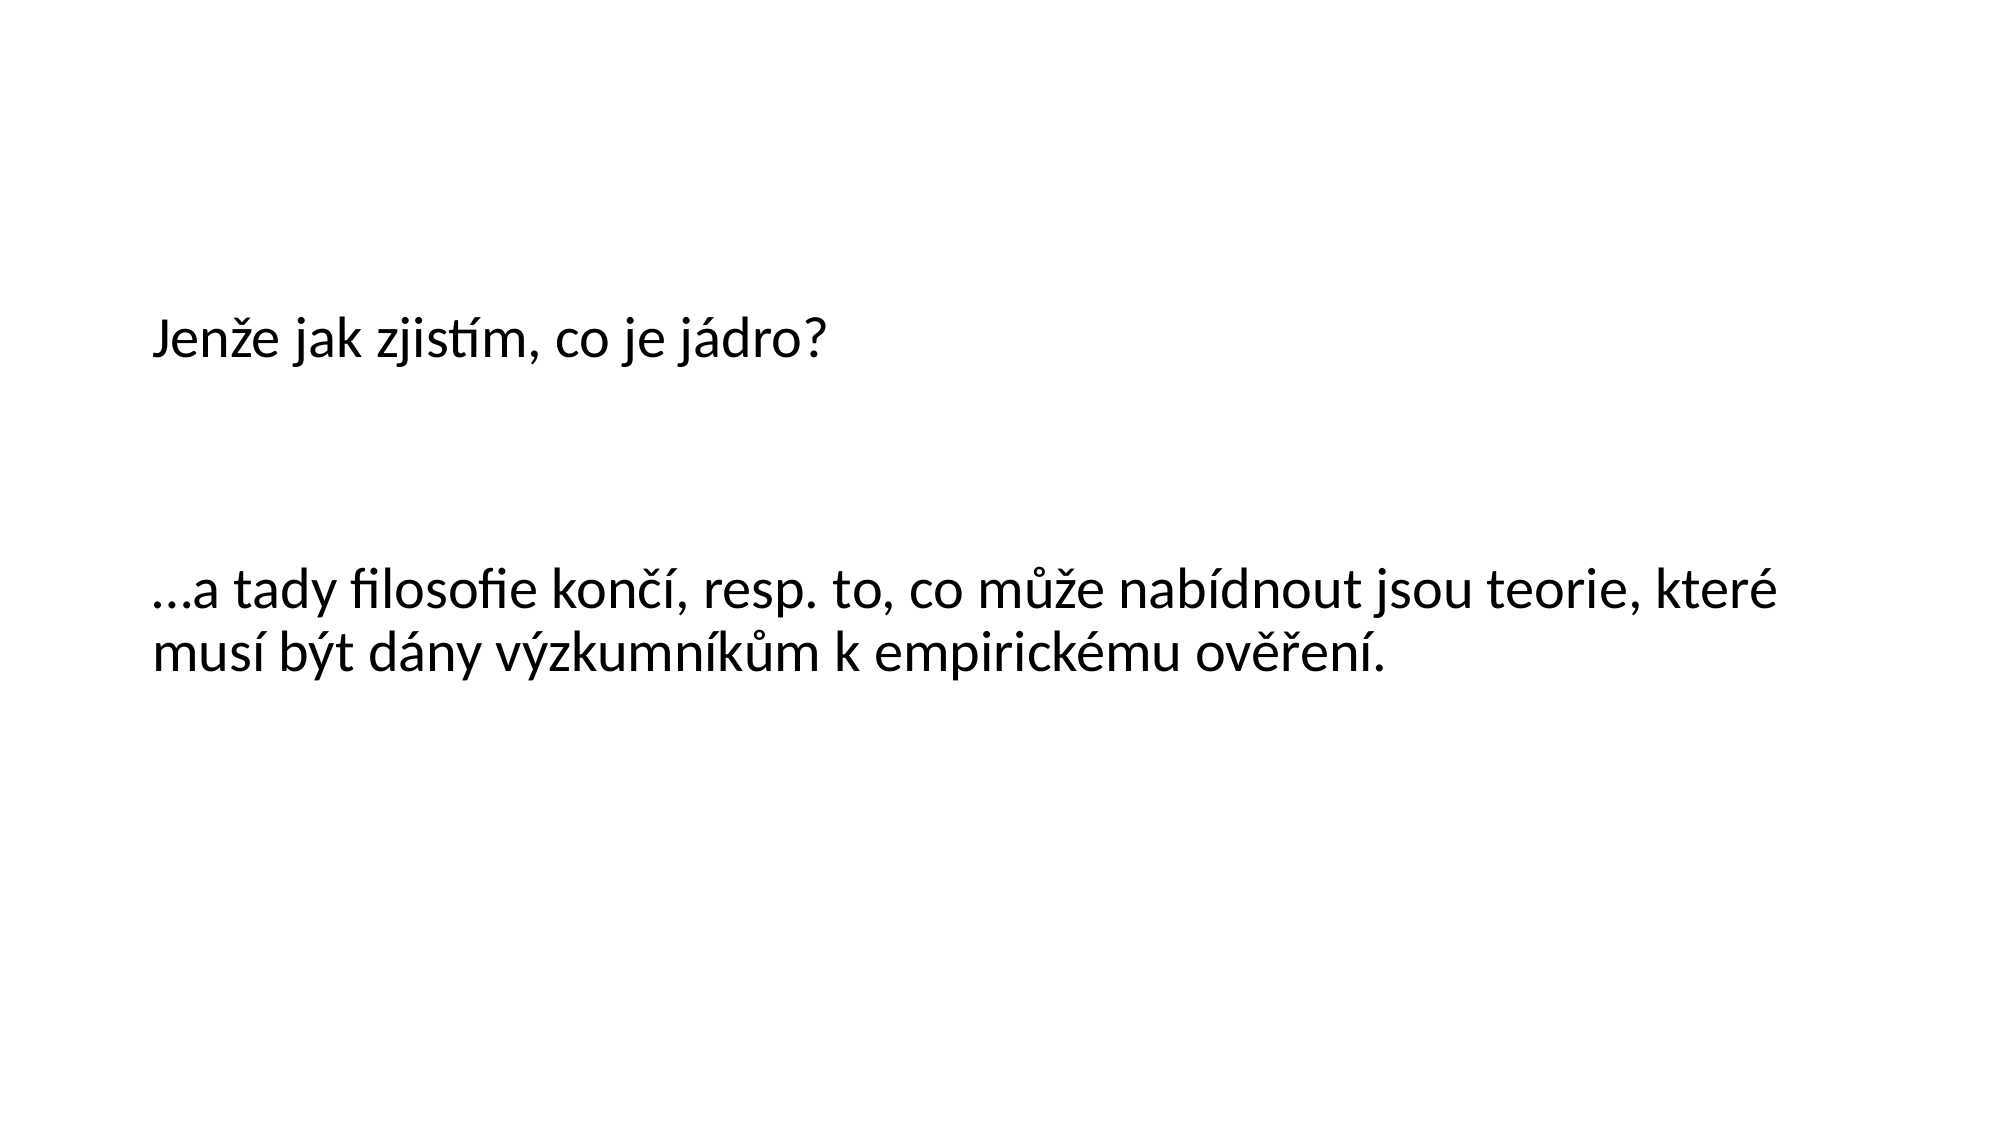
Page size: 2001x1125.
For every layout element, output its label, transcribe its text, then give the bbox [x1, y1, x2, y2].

list Jenže jak zjistím, co je jádro? …a tady filosofie končí, resp. to, co může nabídnout jsou teorie, které musí být dány výzkumníkům k empirickému ověření. [137, 299, 1863, 1014]
